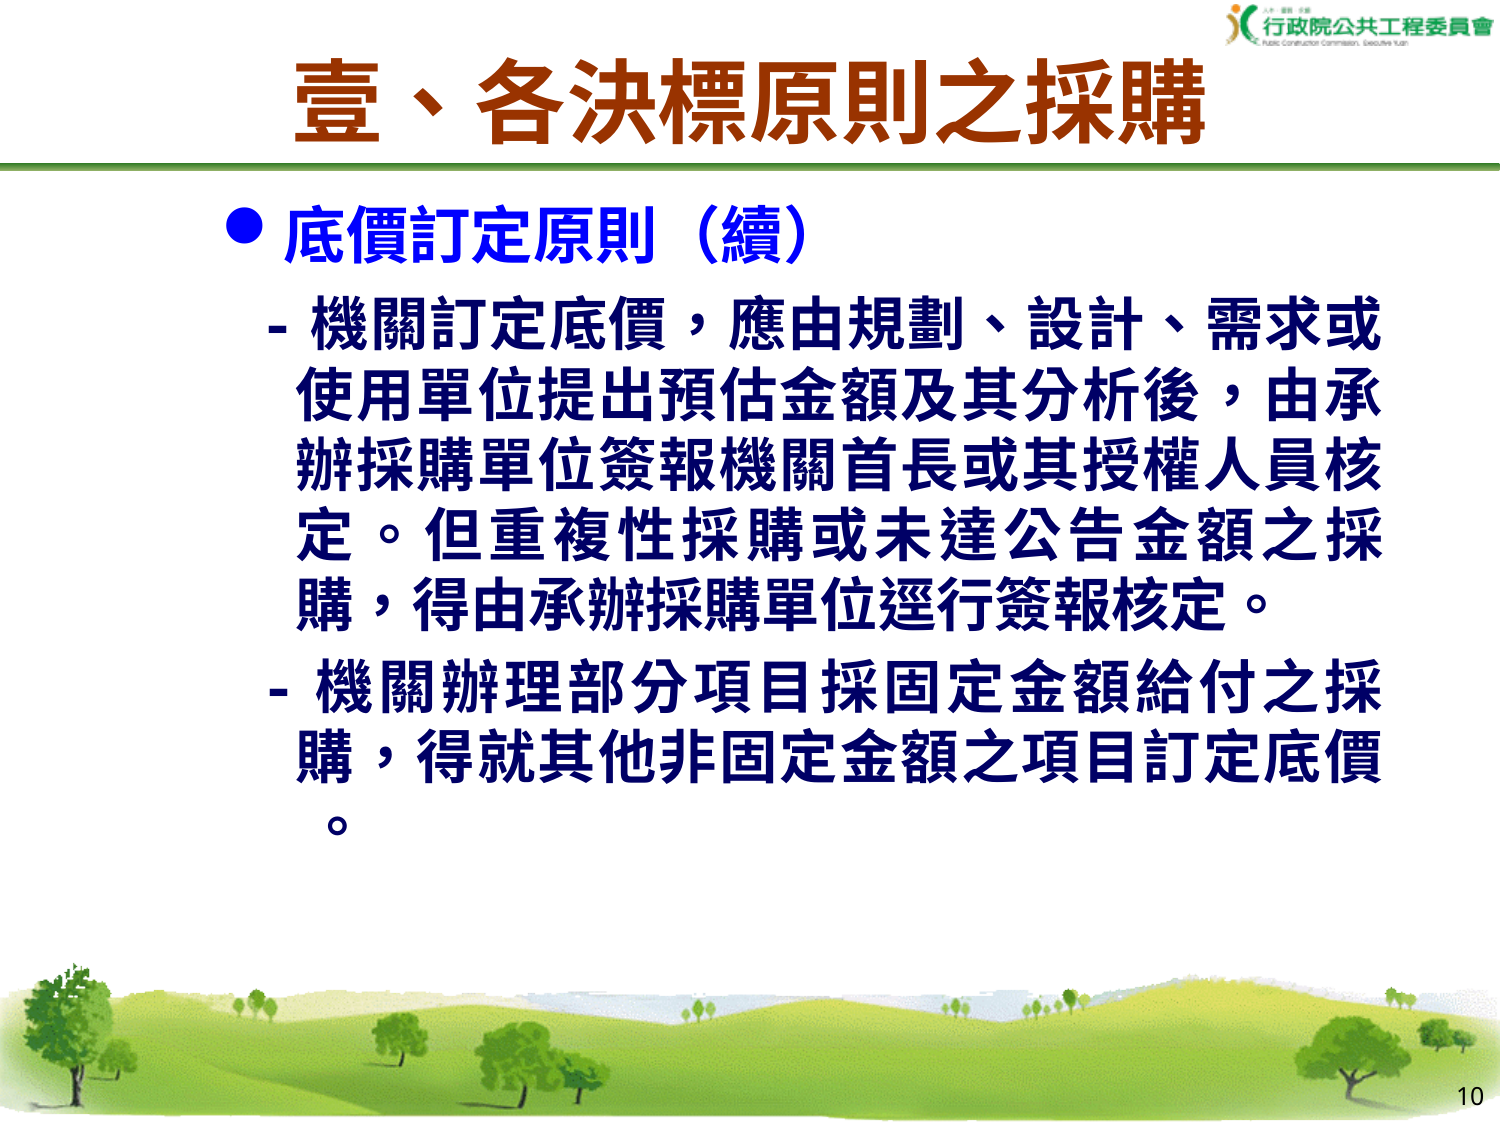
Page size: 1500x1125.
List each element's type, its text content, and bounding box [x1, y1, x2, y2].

list 底價訂定原則（續） -機關訂定底價，應由規劃、設計、需求或使用單位提出預估金額及其分析後，由承辦採購單位簽報機關首長或其授權人員核定。但重複性採購或未達公告金額之採購，得由承辦採購單位逕行簽報核定。 -機關辦理部分項目採固定金額給付之採購，得就其他非固定金額之項目訂定底價 。 [116, 195, 1387, 991]
picture [0, 945, 1500, 1125]
picture [1225, 4, 1494, 46]
title 壹、各決標原則之採購 [74, 36, 1425, 163]
slide_number 9 [1404, 1055, 1488, 1116]
